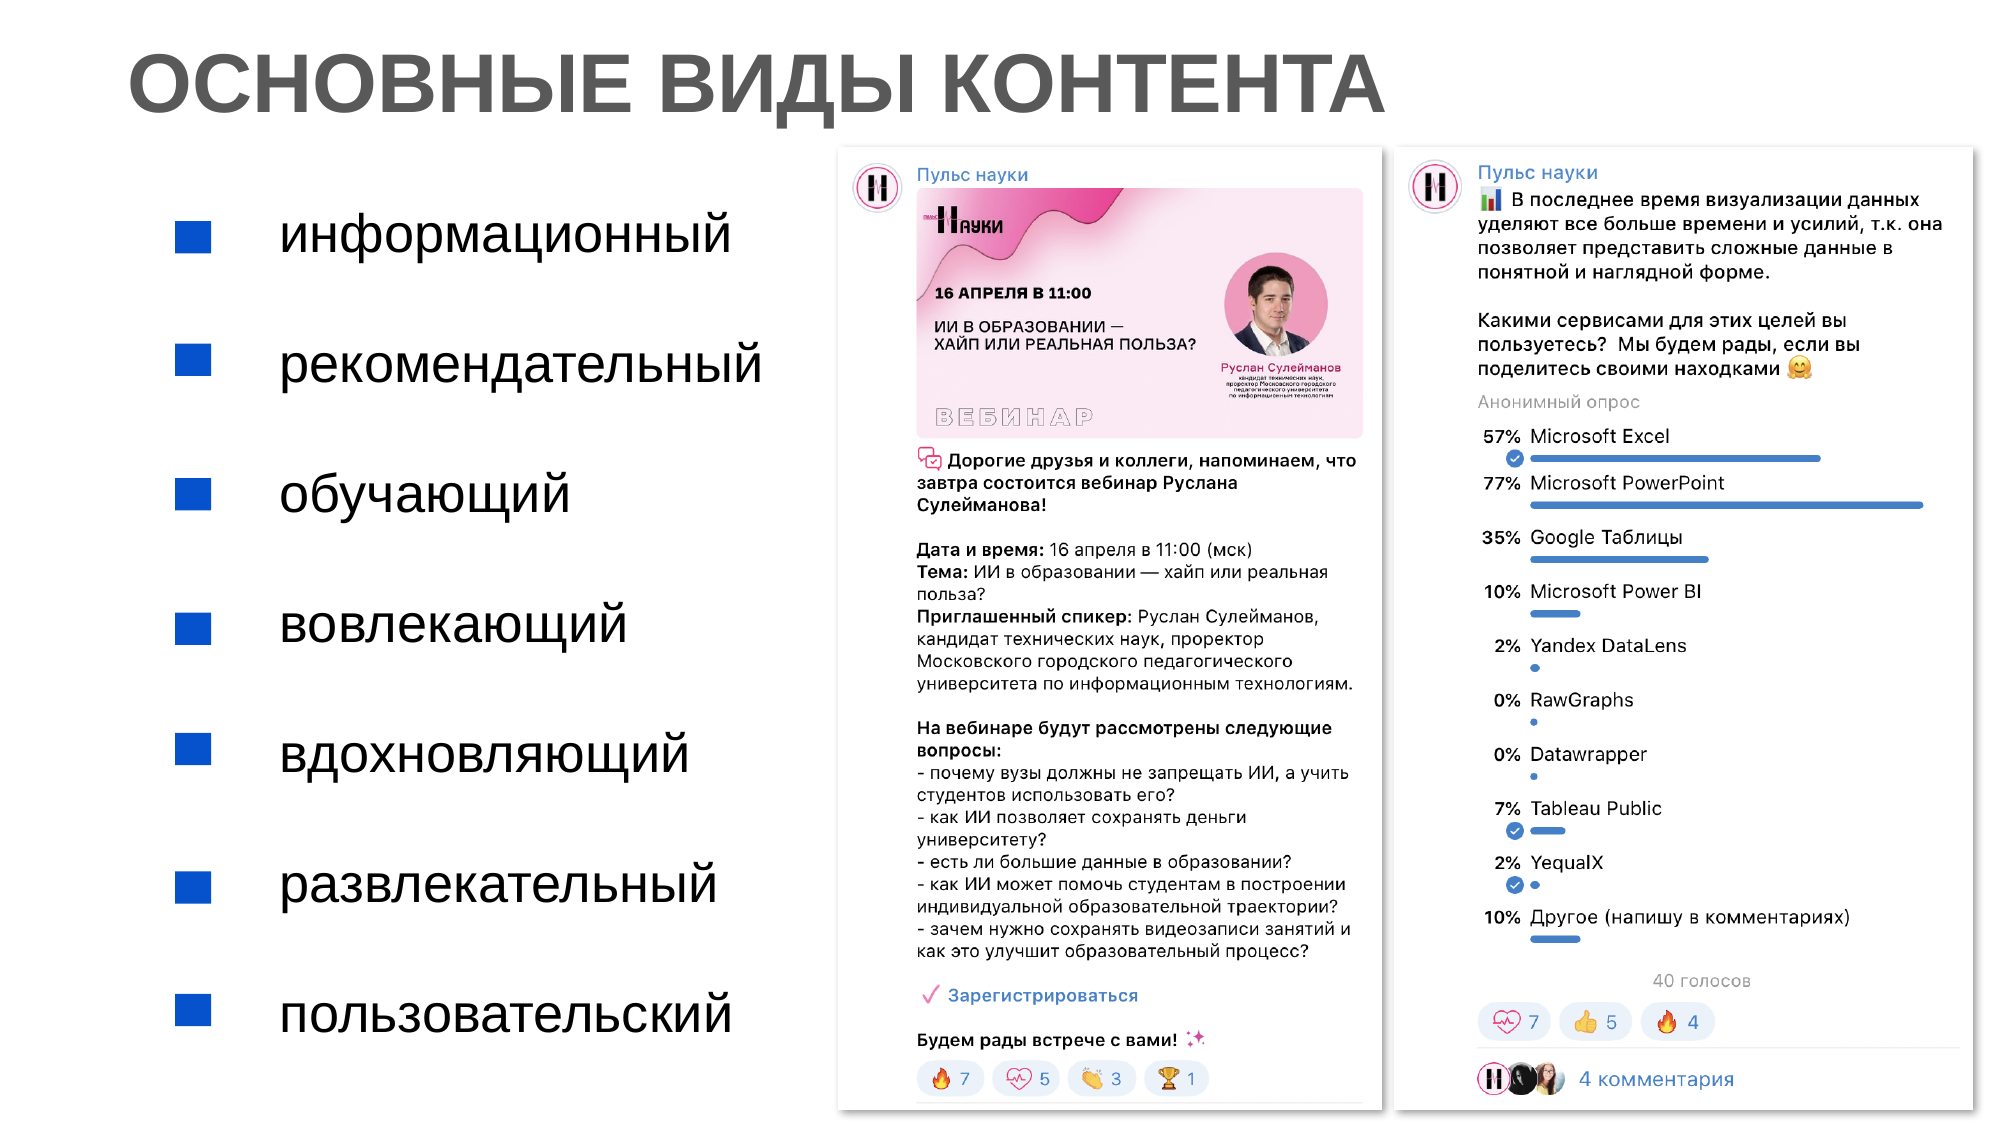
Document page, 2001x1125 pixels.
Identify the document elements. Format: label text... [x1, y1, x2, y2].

text_box [174, 732, 212, 766]
picture [1394, 147, 1973, 1110]
text_box [174, 612, 212, 646]
text_box [174, 993, 212, 1027]
title ОСНОВНЫЕ ВИДЫ КОНТЕНТА [112, 21, 1888, 131]
text_box [174, 870, 212, 905]
text_box [174, 220, 212, 254]
text_box [174, 477, 212, 511]
text_box [174, 343, 212, 377]
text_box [264, 190, 1079, 1125]
picture [838, 147, 1382, 1110]
